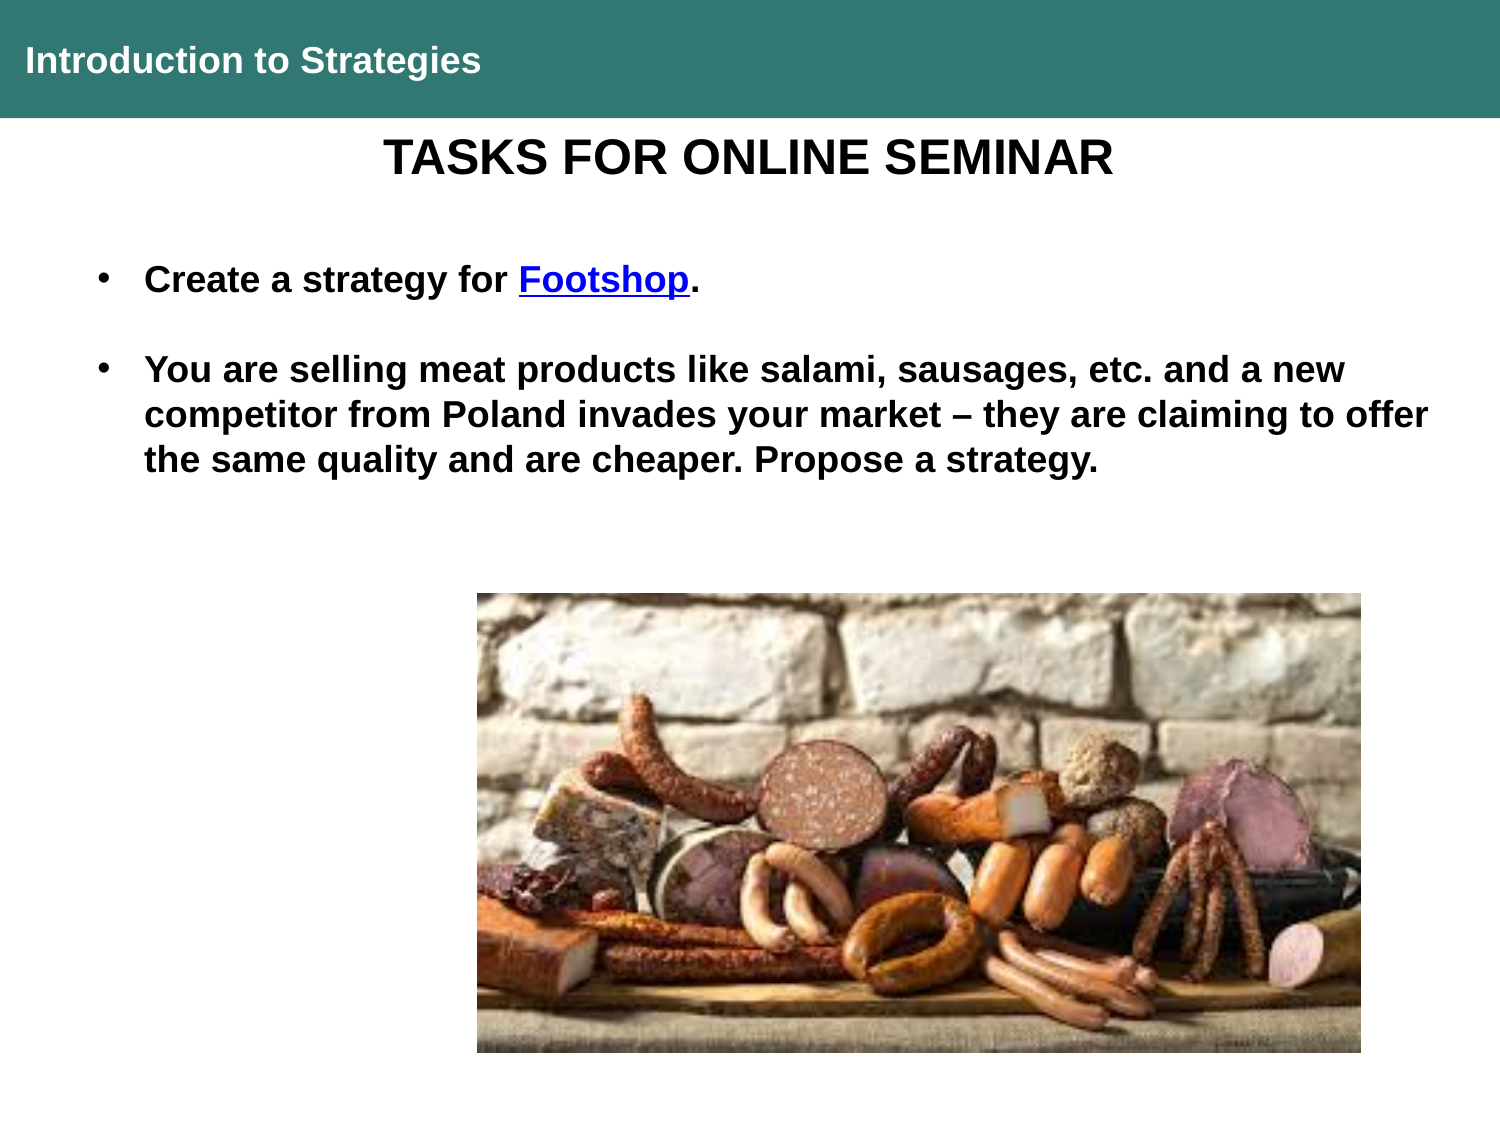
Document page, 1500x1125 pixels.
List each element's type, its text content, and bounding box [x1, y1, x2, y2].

picture [477, 592, 1361, 1054]
text_box TASKS FOR ONLINE SEMINAR [55, 117, 1444, 193]
text_box Create a strategy for Footshop. You are selling meat products like salami, sausages, etc. and a new competitor from Poland invades your market – they are claiming to offer the same quality and are cheaper. Propose a strategy. [82, 247, 1474, 533]
text_box Introduction to Strategies [0, 0, 1500, 120]
